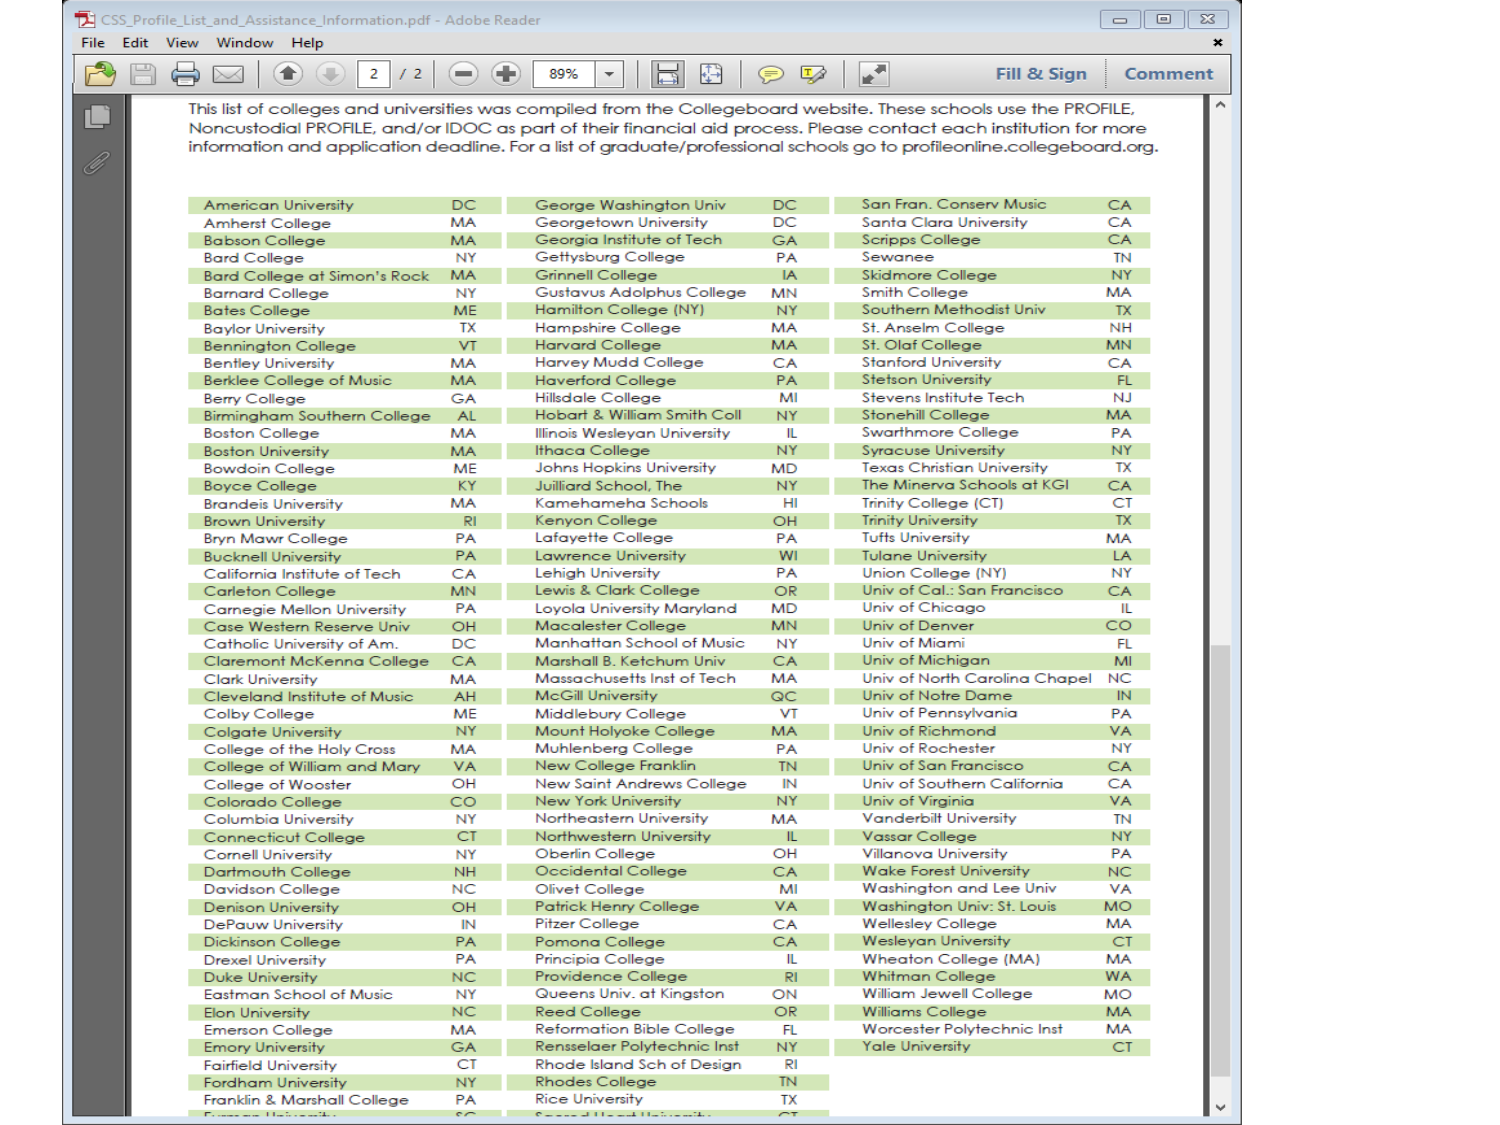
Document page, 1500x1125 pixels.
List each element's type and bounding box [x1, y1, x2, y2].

picture [62, 0, 1242, 1125]
